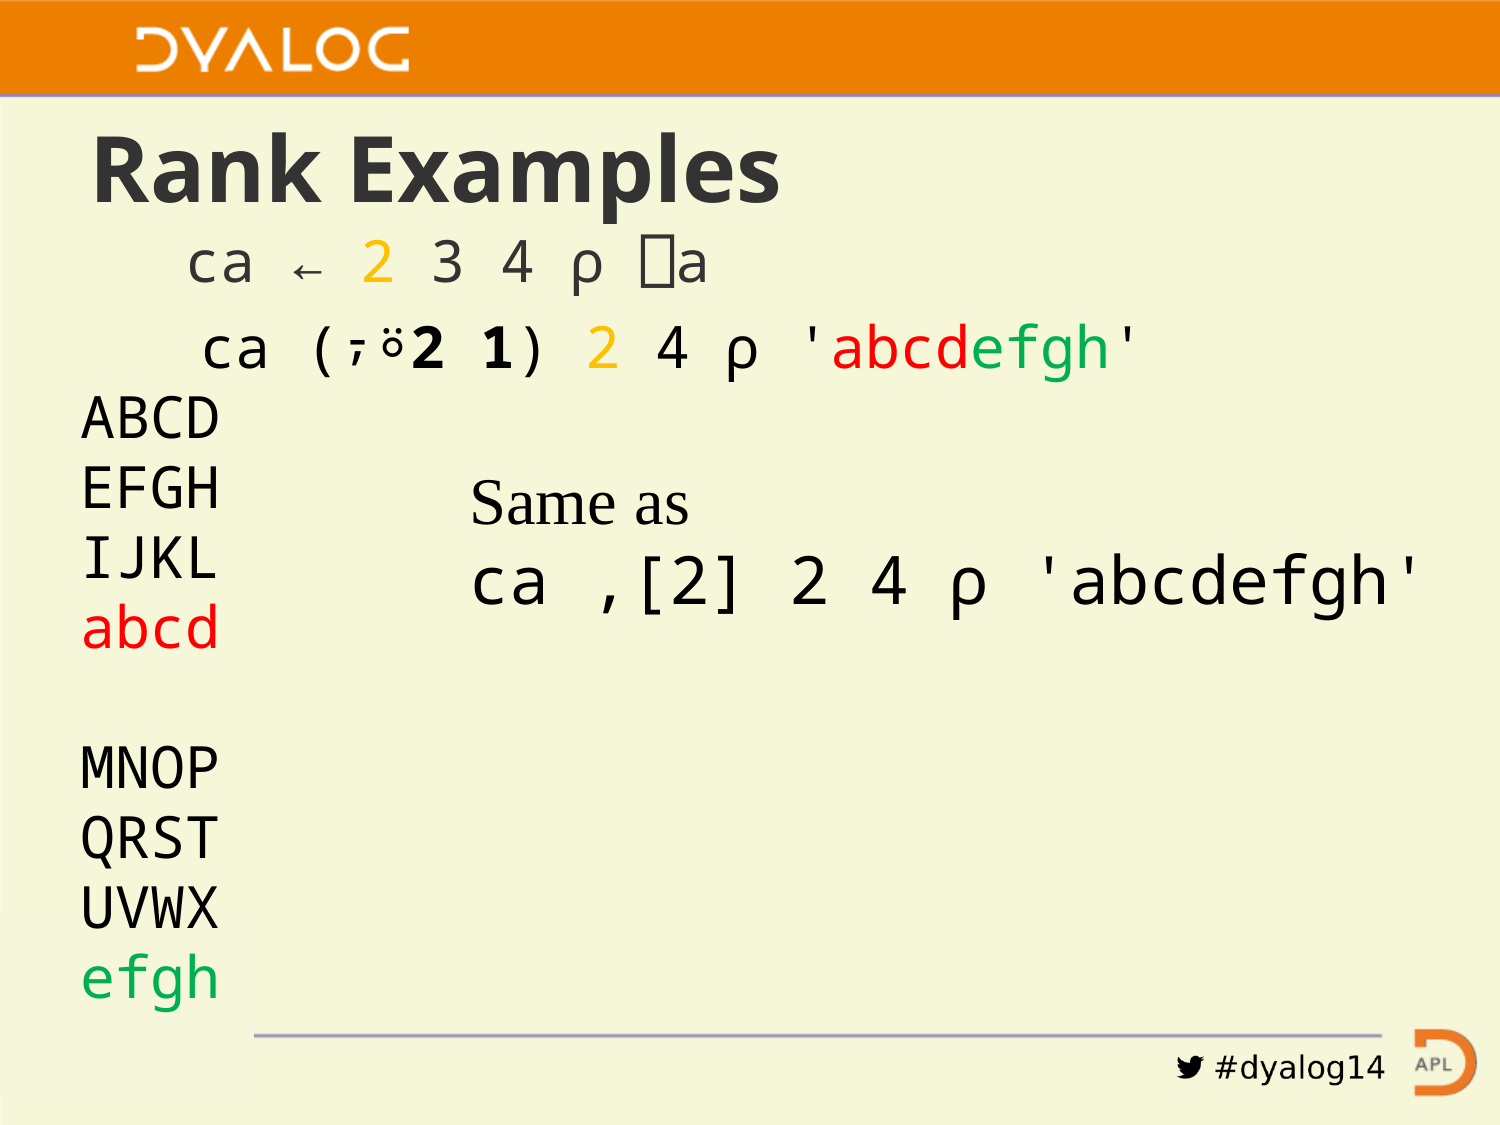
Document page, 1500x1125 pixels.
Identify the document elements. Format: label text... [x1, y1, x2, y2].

text_box Same as ca ,[2] 2 4 ⍴ 'abcdefgh' [454, 450, 1500, 625]
list ca ← 2 3 4 ⍴ ⎕a [64, 208, 1415, 320]
title Rank Examples [75, 103, 1425, 291]
text_box ca (⍪⍤2 1) 2 4 ⍴ 'abcdefgh' ABCD EFGH IJKL abcd MNOP QRST UVWX efgh [65, 302, 1161, 1017]
picture [0, 0, 1500, 1125]
